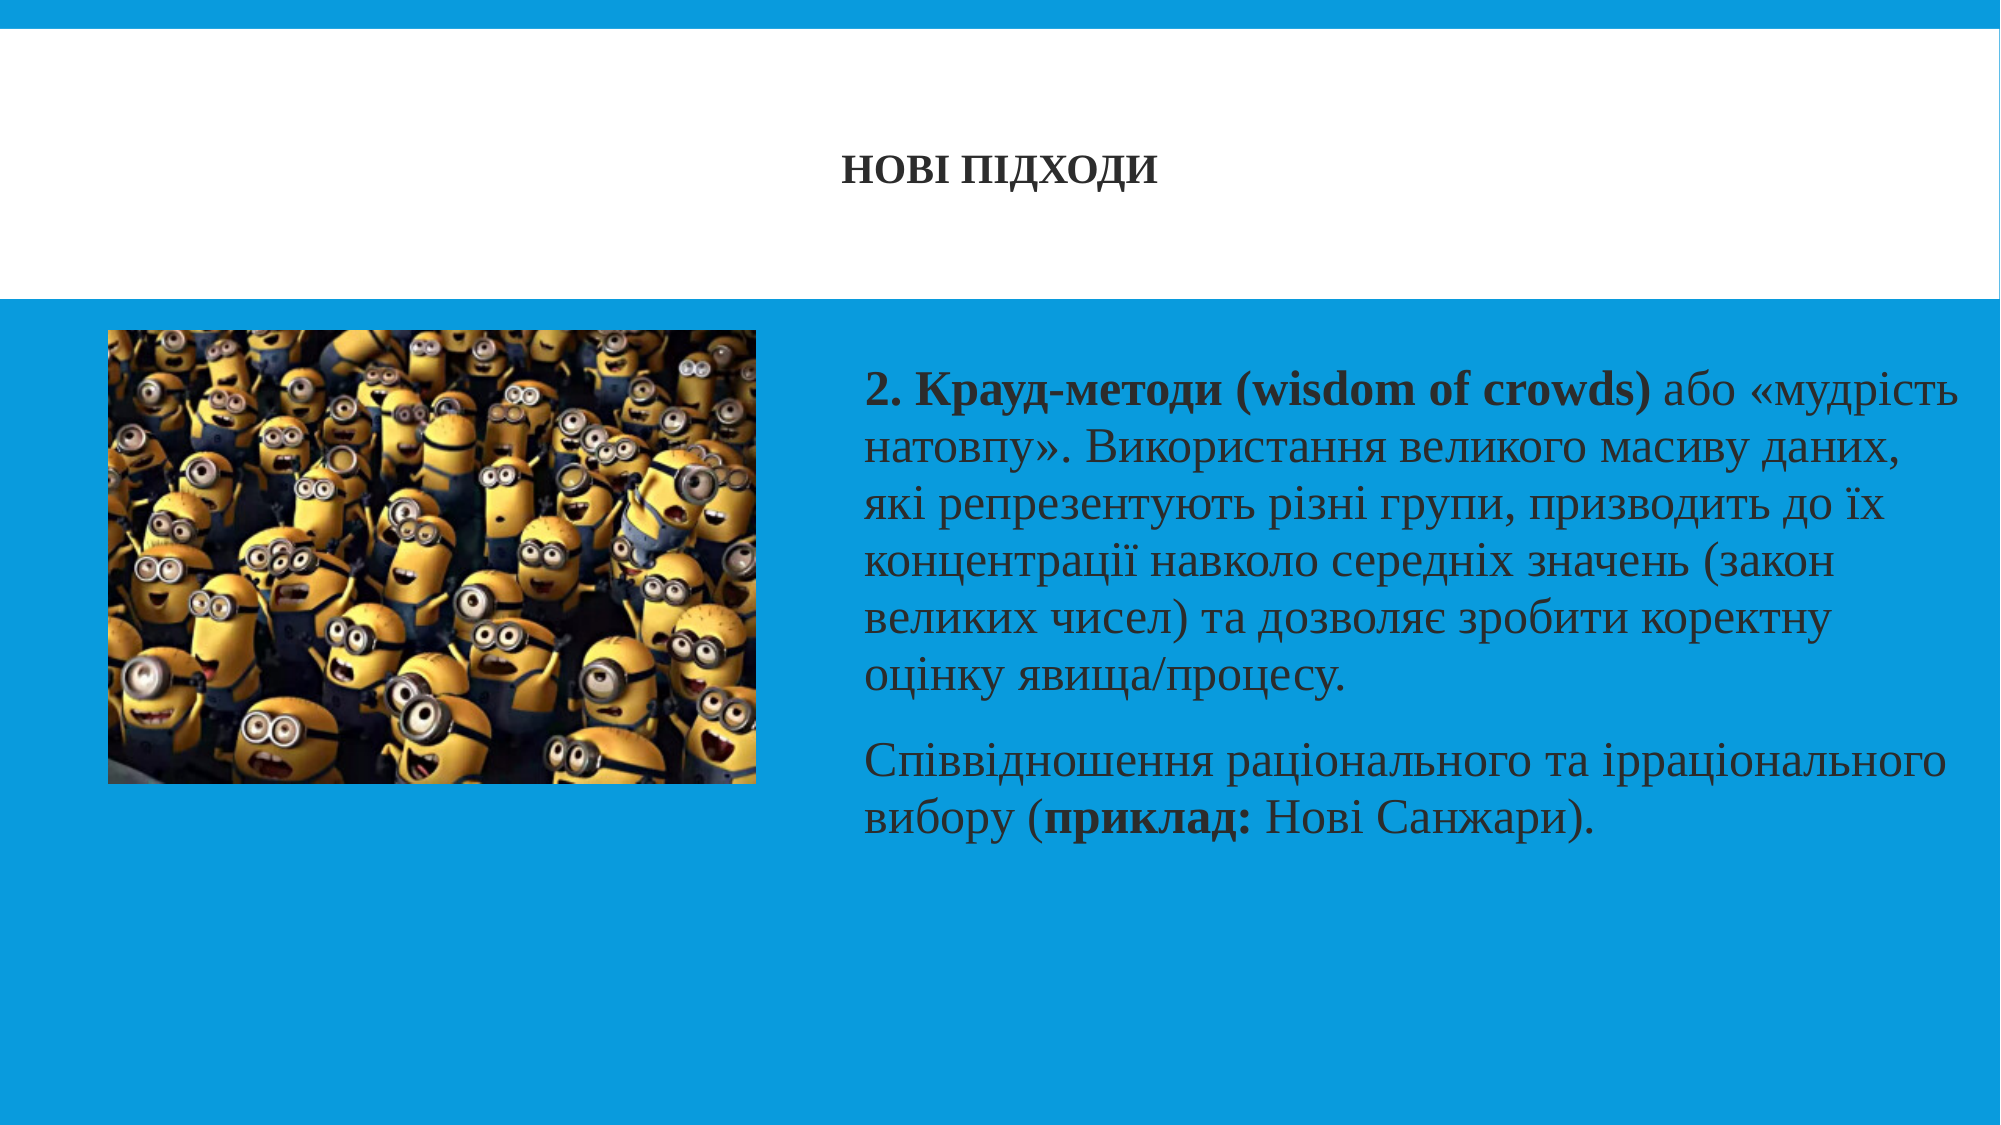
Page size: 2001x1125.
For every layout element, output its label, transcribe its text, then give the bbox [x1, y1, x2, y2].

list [107, 330, 756, 784]
list 2. Крауд-методи (wisdom of crowds) або «мудрість натовпу». Використання великого масиву даних, які репрезентують різні групи, призводить до їх концентрації навколо середніх значень (закон великих чисел) та дозволяє зробити коректну оцінку явища/процесу. Співвідношення раціонального та ірраціонального вибору (приклад: Нові Санжари). [849, 352, 1975, 916]
title НОВІ ПІДХОДИ [197, 46, 1803, 295]
